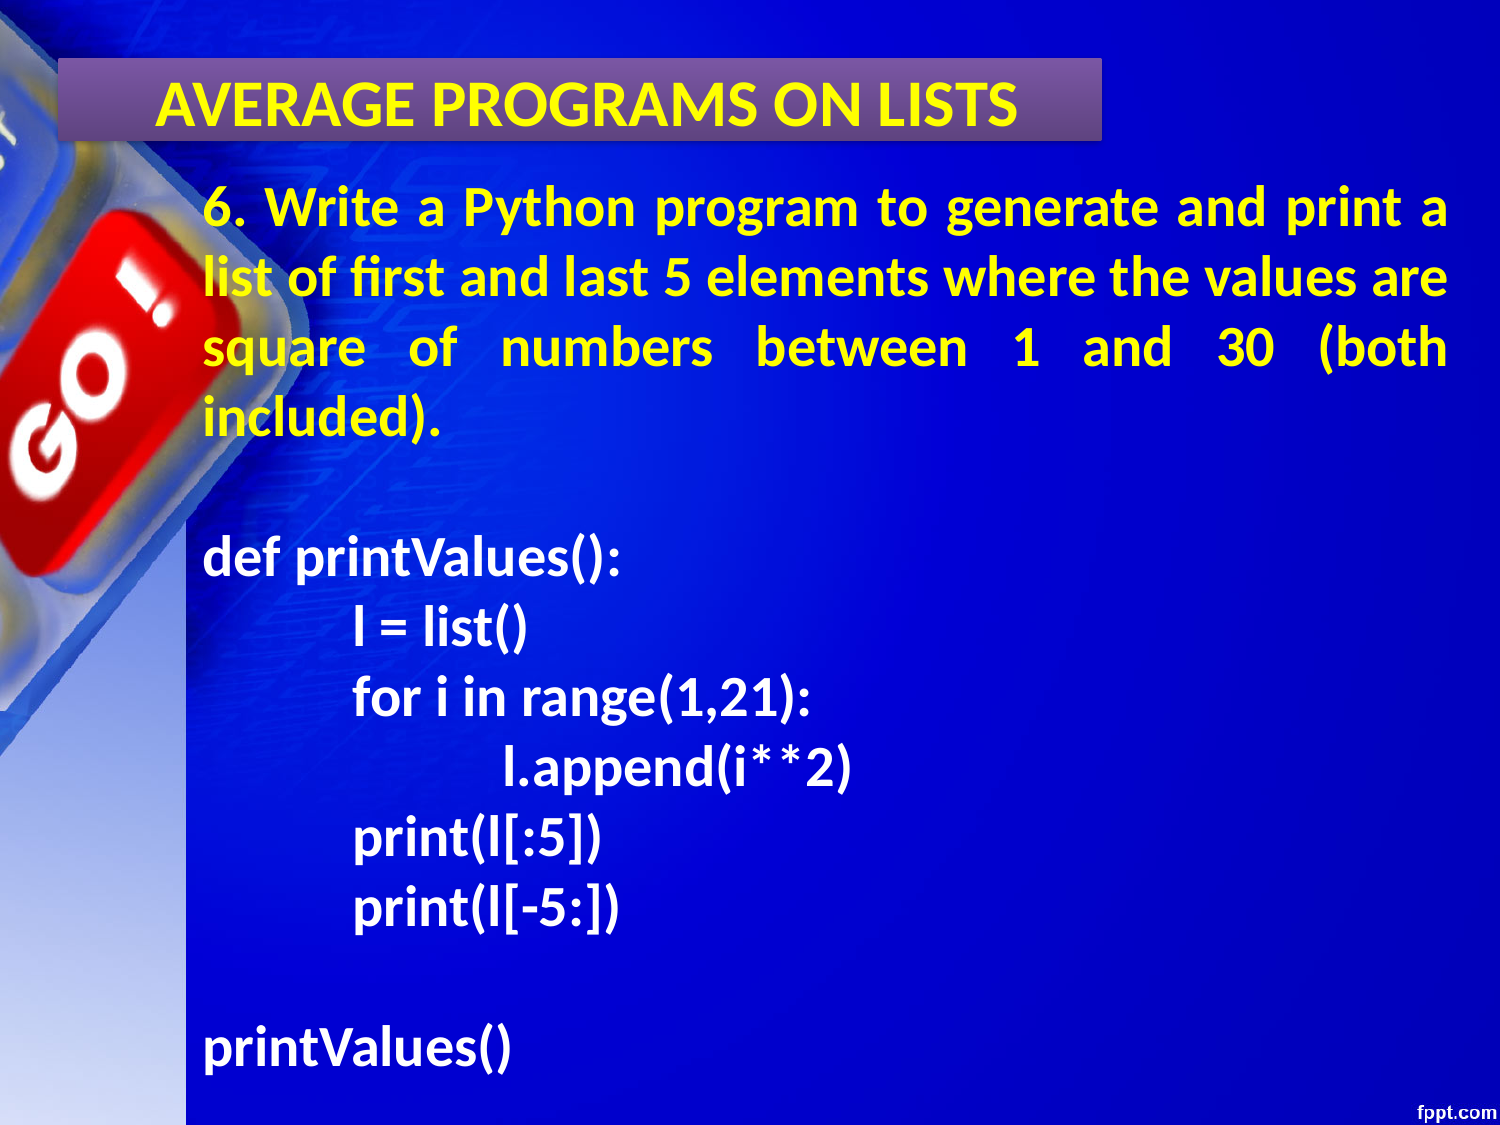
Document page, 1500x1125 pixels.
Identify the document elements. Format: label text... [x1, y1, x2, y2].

text_box 6. Write a Python program to generate and print a list of first and last 5 elements where the values are square of numbers between 1 and 30 (both included). def printValues(): l = list() for i in range(1,21): l.append(i**2) print(l[:5]) print(l[-5:]) printValues() [187, 160, 1465, 1086]
picture [0, 0, 1500, 1125]
text_box AVERAGE PROGRAMS ON LISTS [58, 58, 1102, 141]
